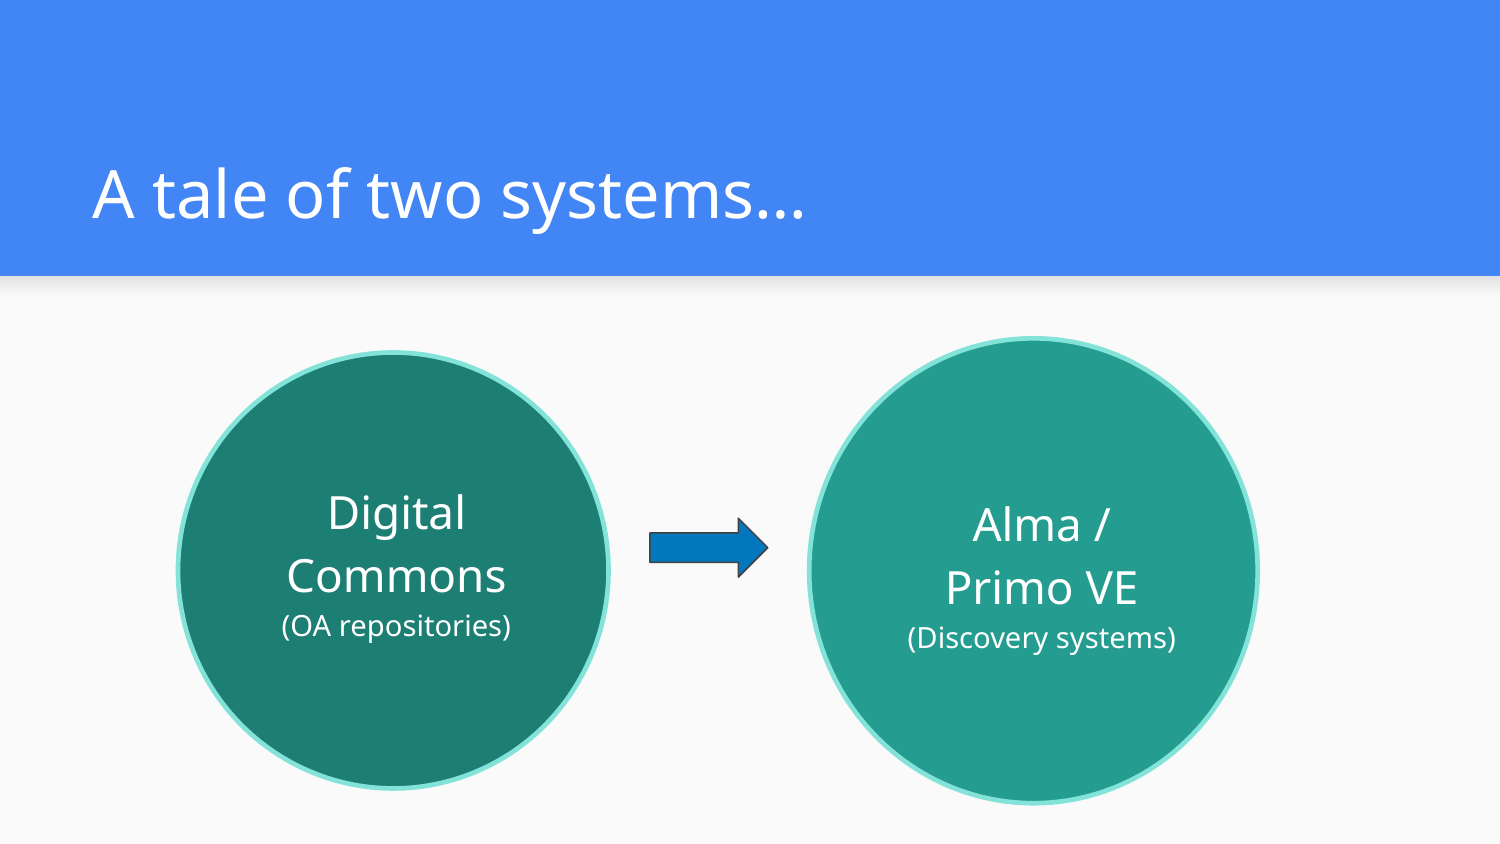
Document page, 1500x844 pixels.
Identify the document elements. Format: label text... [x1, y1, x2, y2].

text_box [808, 338, 1258, 804]
text_box [649, 518, 768, 578]
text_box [177, 352, 609, 789]
title A tale of two systems… [77, 121, 1427, 248]
